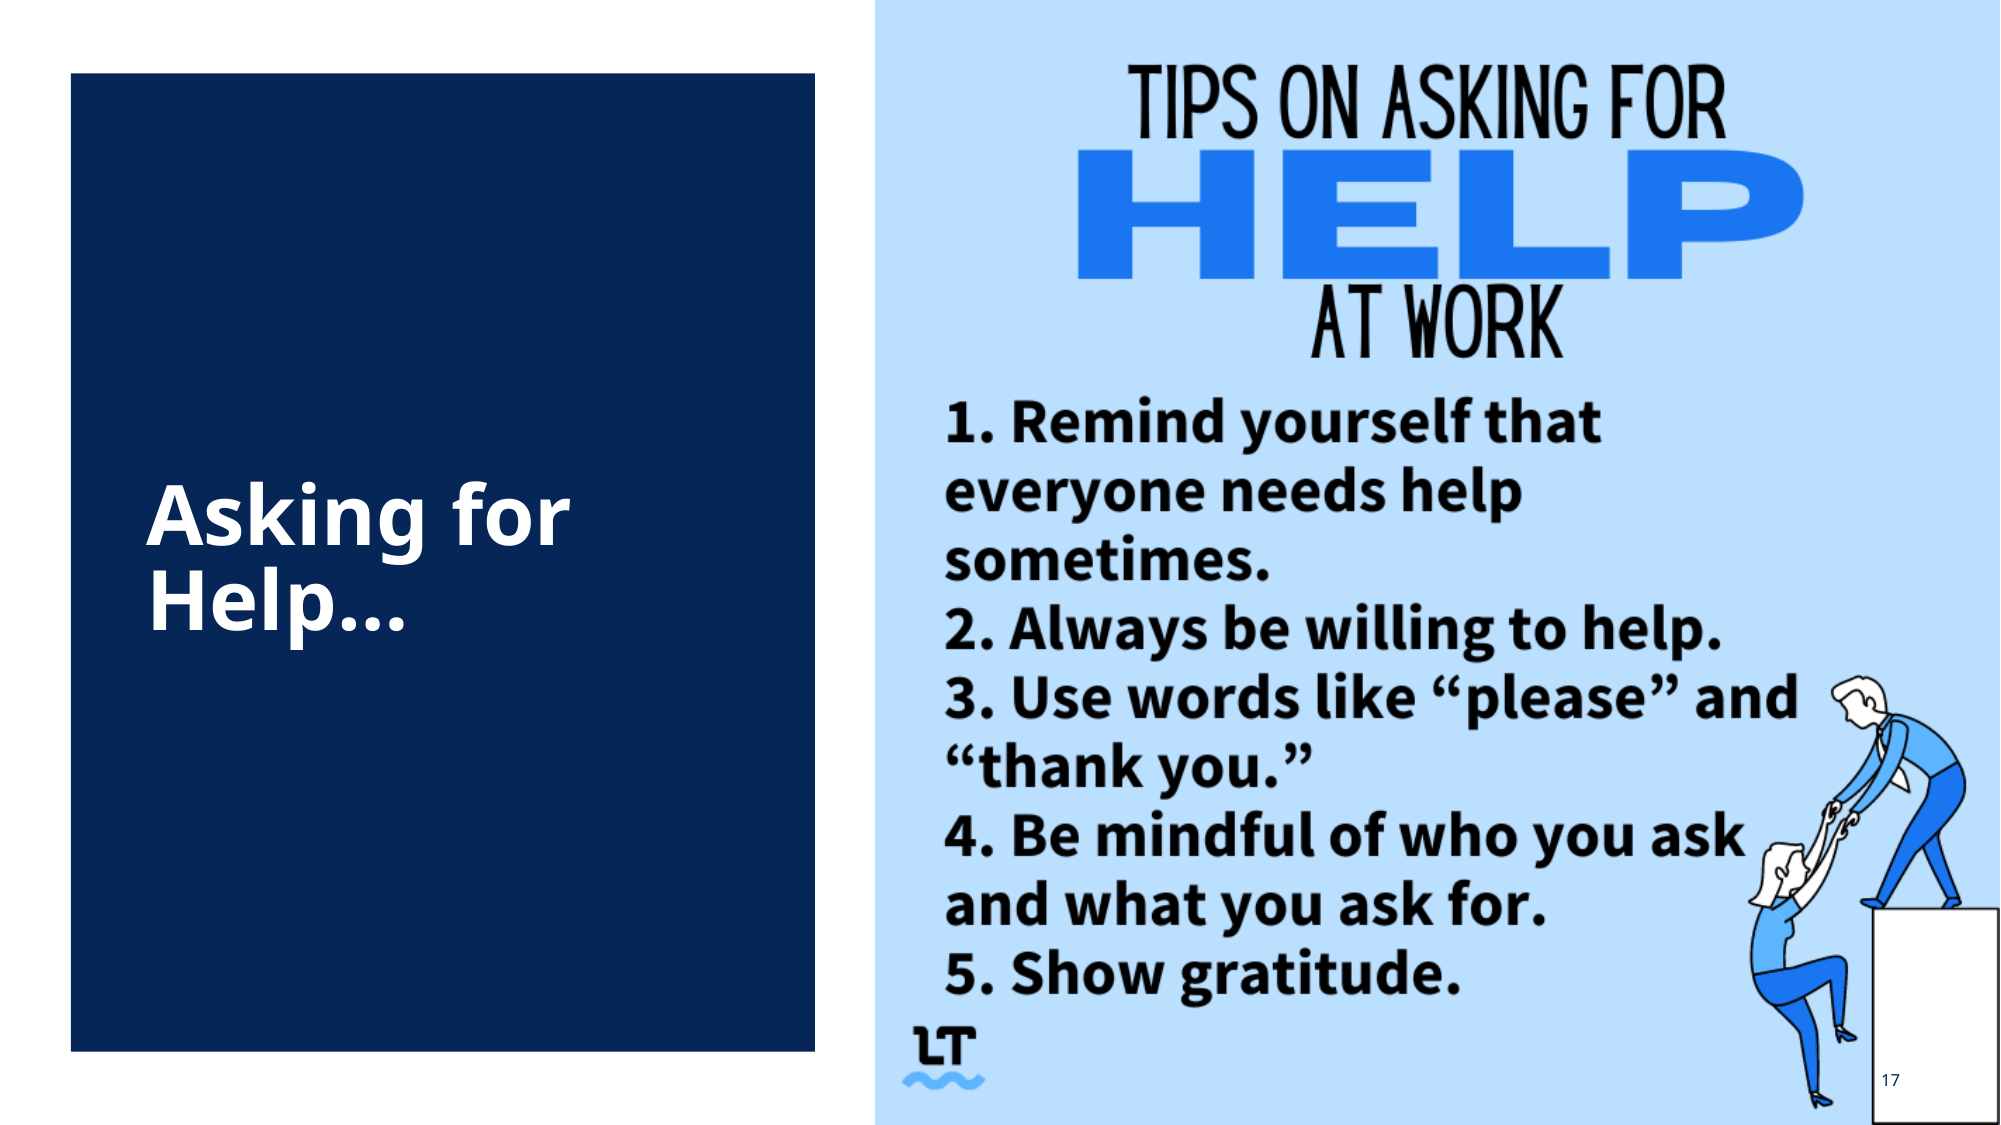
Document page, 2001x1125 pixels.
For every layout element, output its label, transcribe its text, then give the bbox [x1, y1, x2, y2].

picture [874, 0, 2000, 1125]
list Asking for Help… [70, 73, 815, 1052]
